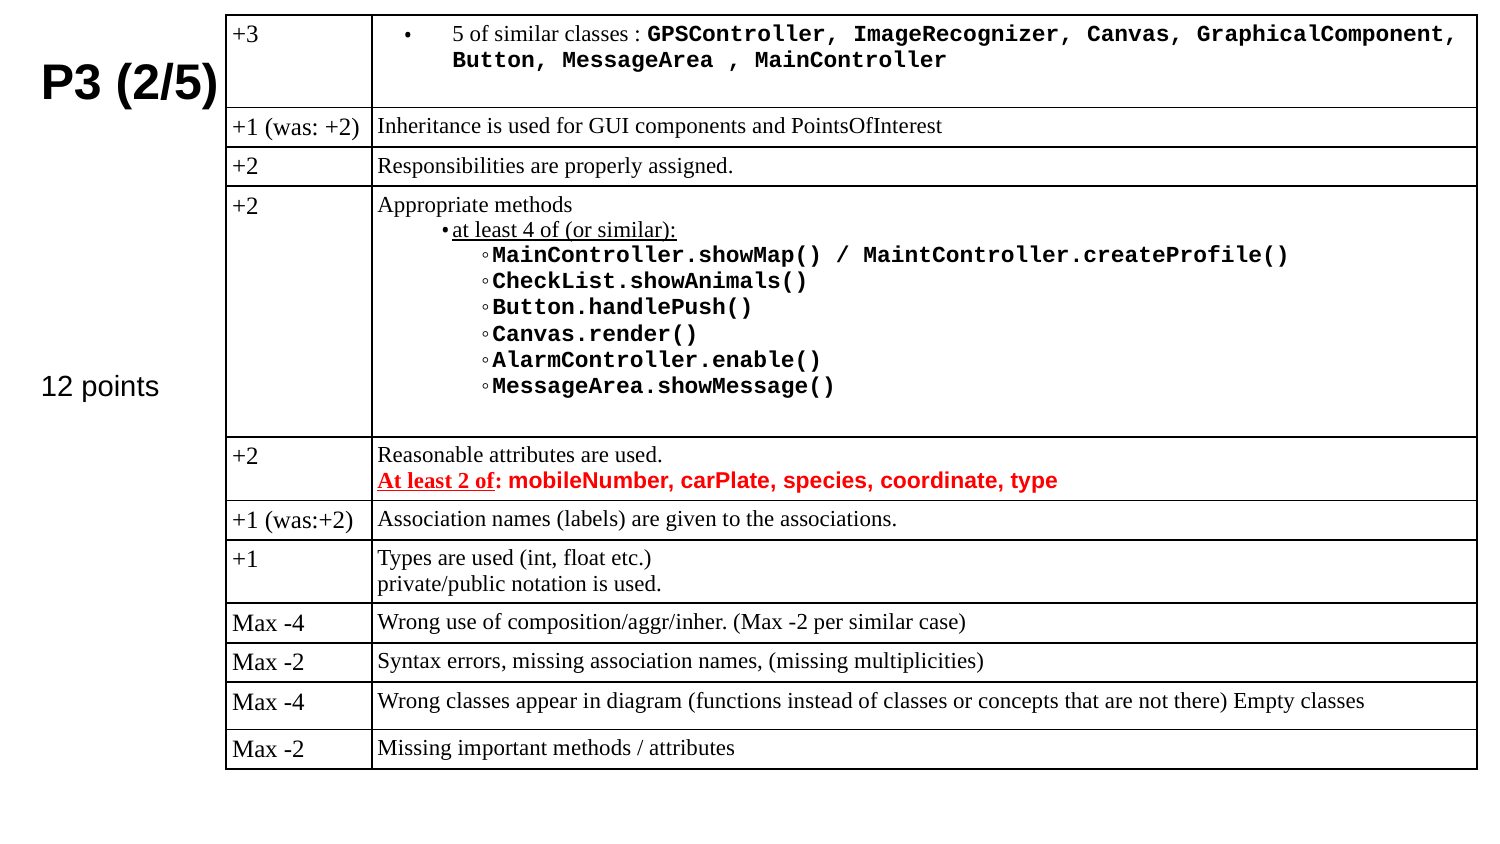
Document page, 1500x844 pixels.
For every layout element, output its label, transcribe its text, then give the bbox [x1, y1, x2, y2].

table_header +3 [227, 16, 371, 107]
table_cell Max -2 [227, 644, 371, 681]
table_cell +1 (was: +2) [227, 108, 371, 146]
table_cell Types are used (int, float etc.) private/public notation is used. [373, 541, 1476, 602]
text_box P3 (2/5) [25, 34, 225, 149]
table_header 5 of similar classes : GPSController, ImageRecognizer, Canvas, GraphicalComponent, Button, MessageArea , MainController [373, 16, 1476, 107]
table_cell Wrong classes appear in diagram (functions instead of classes or concepts that are not there) Empty classes [373, 683, 1476, 729]
text_box 12 points [25, 352, 212, 451]
table_cell +2 [227, 148, 371, 185]
table_cell Responsibilities are properly assigned. [373, 148, 1476, 185]
table_cell Inheritance is used for GUI components and PointsOfInterest [373, 108, 1476, 146]
table_cell Association names (labels) are given to the associations. [373, 501, 1476, 539]
table_cell +1 (was:+2) [227, 501, 371, 539]
table_cell Max -4 [227, 604, 371, 642]
table_cell Wrong use of composition/aggr/inher. (Max -2 per similar case) [373, 604, 1476, 642]
table_cell Reasonable attributes are used. At least 2 of: mobileNumber, carPlate, species, coordinate, type [373, 438, 1476, 500]
table_cell +2 [227, 438, 371, 500]
table_cell Max -4 [227, 683, 371, 729]
table_cell Max -2 [227, 730, 371, 768]
table_cell +2 [227, 187, 371, 436]
table_cell Missing important methods / attributes [373, 730, 1476, 768]
table_cell +1 [227, 541, 371, 602]
table_cell Syntax errors, missing association names, (missing multiplicities) [373, 644, 1476, 681]
table_cell Appropriate methods at least 4 of (or similar): MainController.showMap() / MaintController.createProfile() CheckList.showAnimals() Button.handlePush() Canvas.render() AlarmController.enable() MessageArea.showMessage() [373, 187, 1476, 436]
